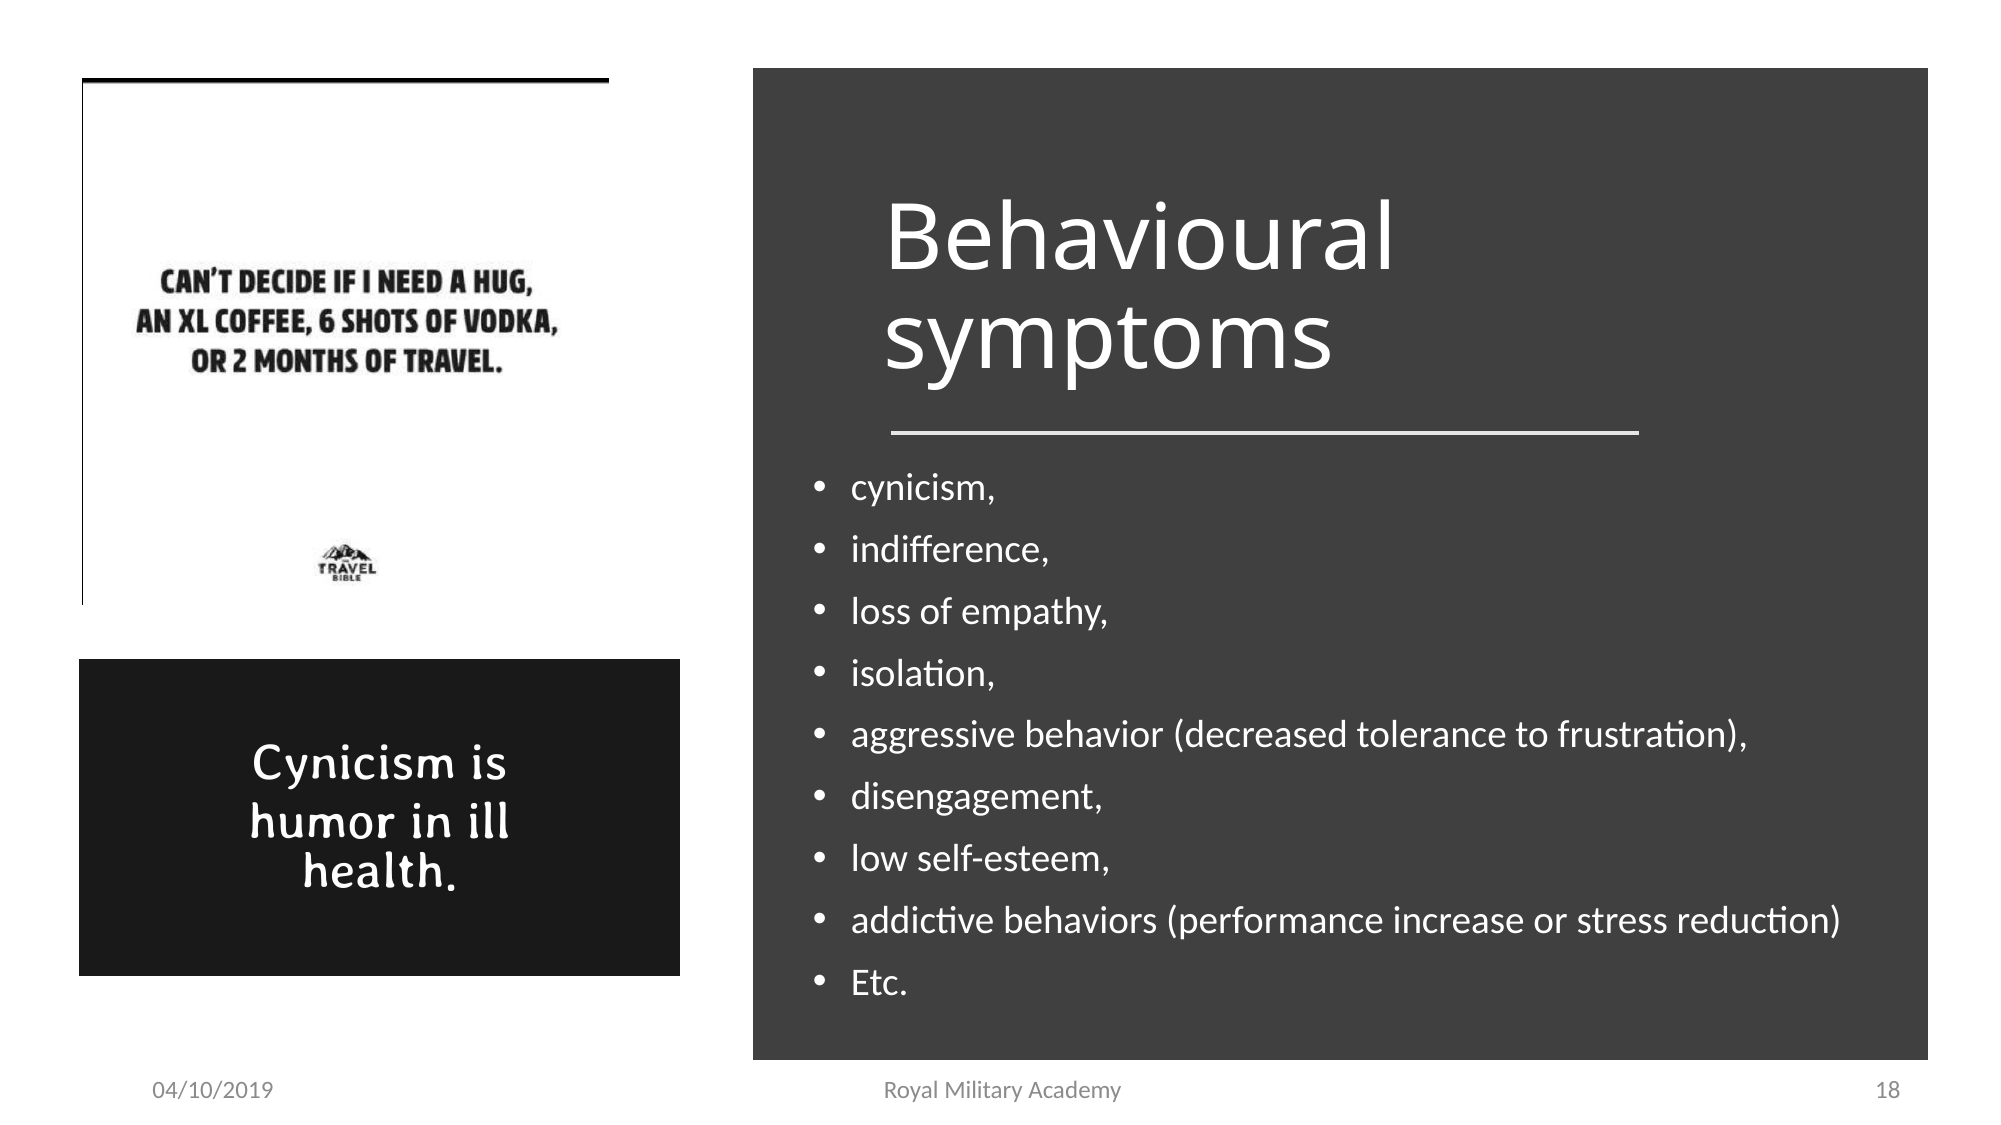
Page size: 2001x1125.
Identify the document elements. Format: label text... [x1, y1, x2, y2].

picture [82, 78, 609, 605]
text_box [762, 77, 1918, 1050]
picture [78, 659, 680, 976]
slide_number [137, 1058, 588, 1119]
slide_number 18 [1809, 1058, 1916, 1119]
list cynicism, indifference, loss of empathy, isolation, aggressive behavior (decreased tolerance to frustration), disengagement, low self-esteem, addictive behaviors (performance increase or stress reduction) Etc. [797, 459, 1890, 1022]
title Behavioural symptoms [869, 172, 1795, 407]
footer Royal Military Academy [869, 1058, 1655, 1119]
